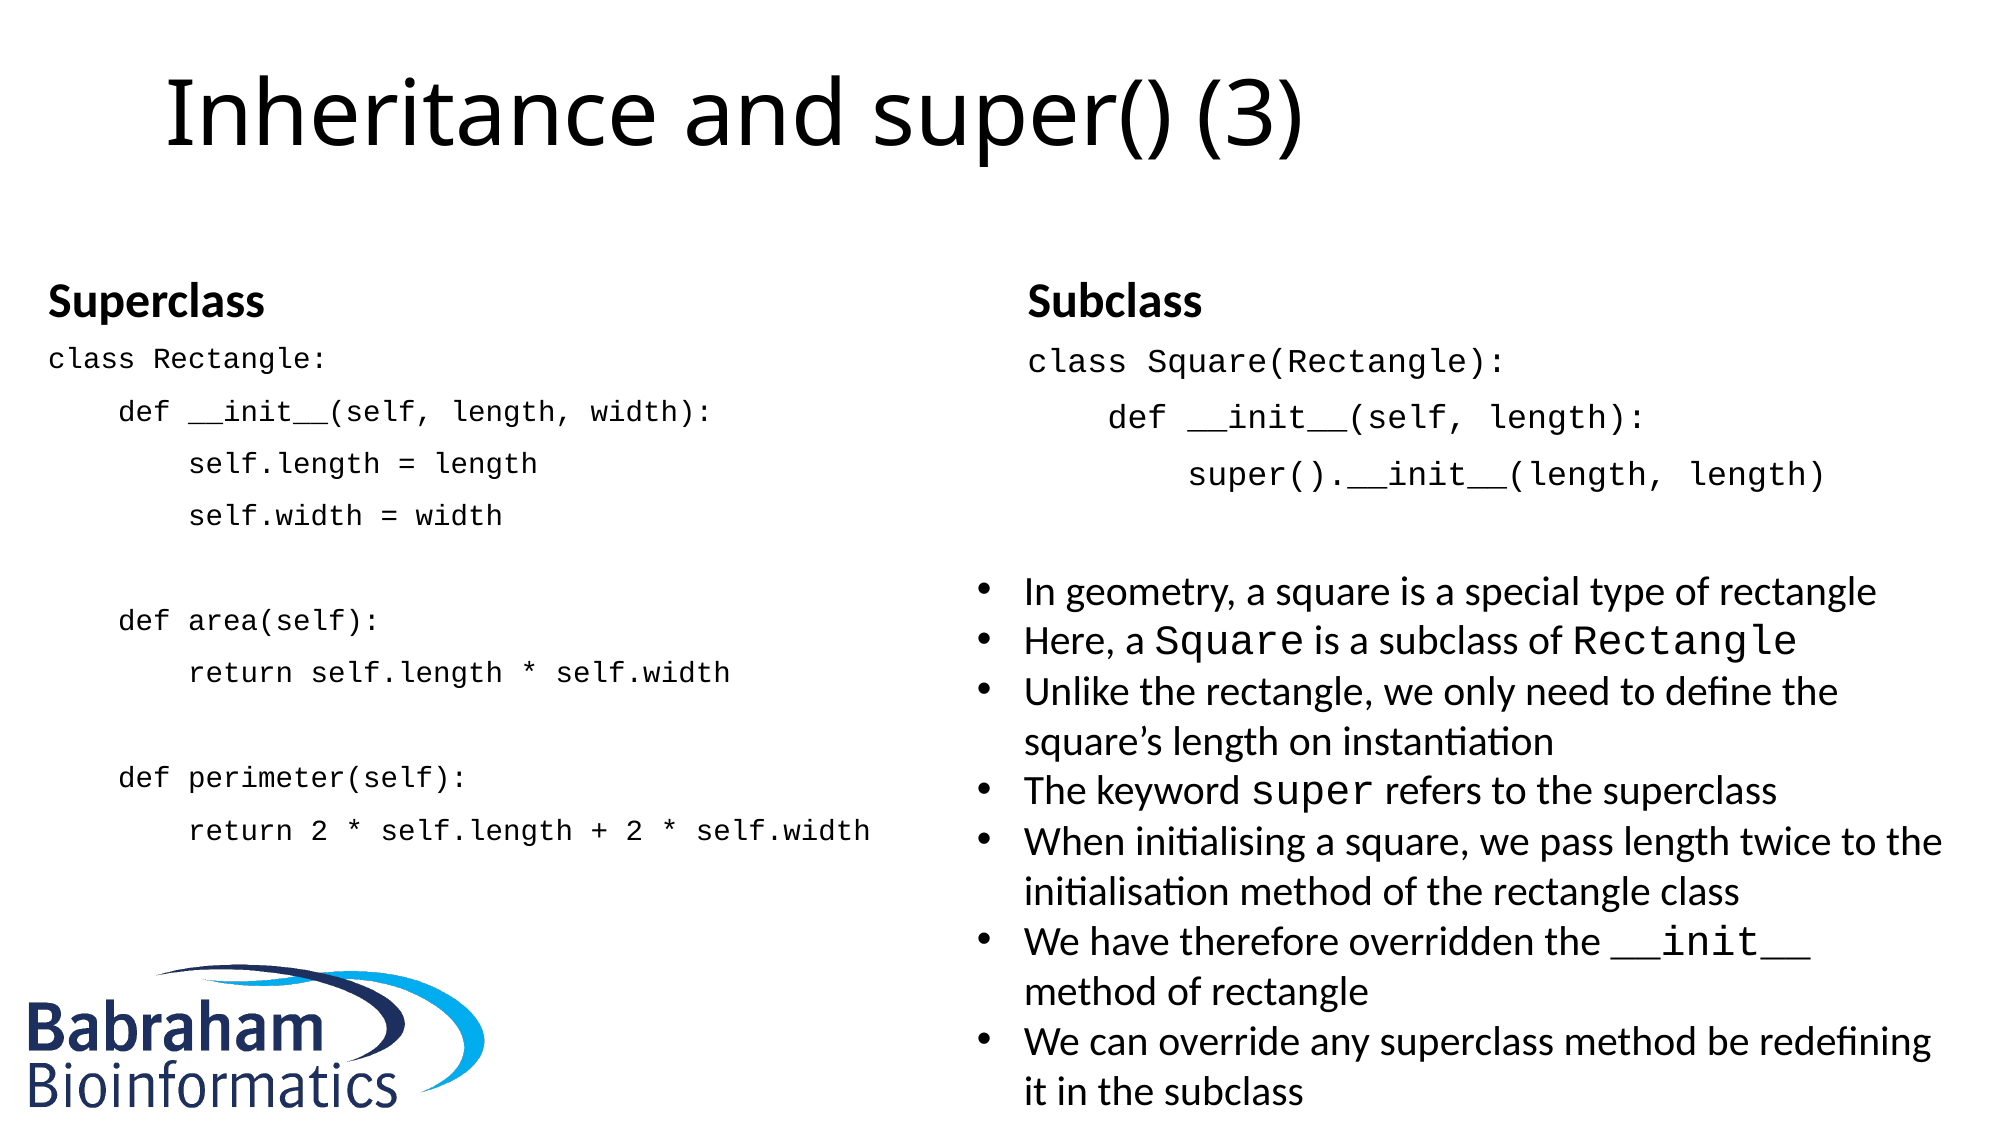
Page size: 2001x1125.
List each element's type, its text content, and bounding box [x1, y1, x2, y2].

list Superclass [33, 200, 984, 335]
text_box In geometry, a square is a special type of rectangle Here, a Square is a subclass of Rectangle Unlike the rectangle, we only need to define the square’s length on instantiation The keyword super refers to the superclass When initialising a square, we pass length twice to the initialisation method of the rectangle class We have therefore overridden the __init__ method of rectangle We can override any superclass method be redefining it in the subclass [962, 555, 1978, 1121]
title Inheritance and super() (3) [150, 7, 1875, 225]
list class Rectangle: def __init__(self, length, width): self.length = length self.width = width def area(self): return self.length * self.width def perimeter(self): return 2 * self.length + 2 * self.width [33, 335, 984, 941]
list Subclass [1012, 200, 1968, 335]
picture [0, 950, 495, 1125]
list class Square(Rectangle): def __init__(self, length): super().__init__(length, length) [1012, 335, 1968, 555]
